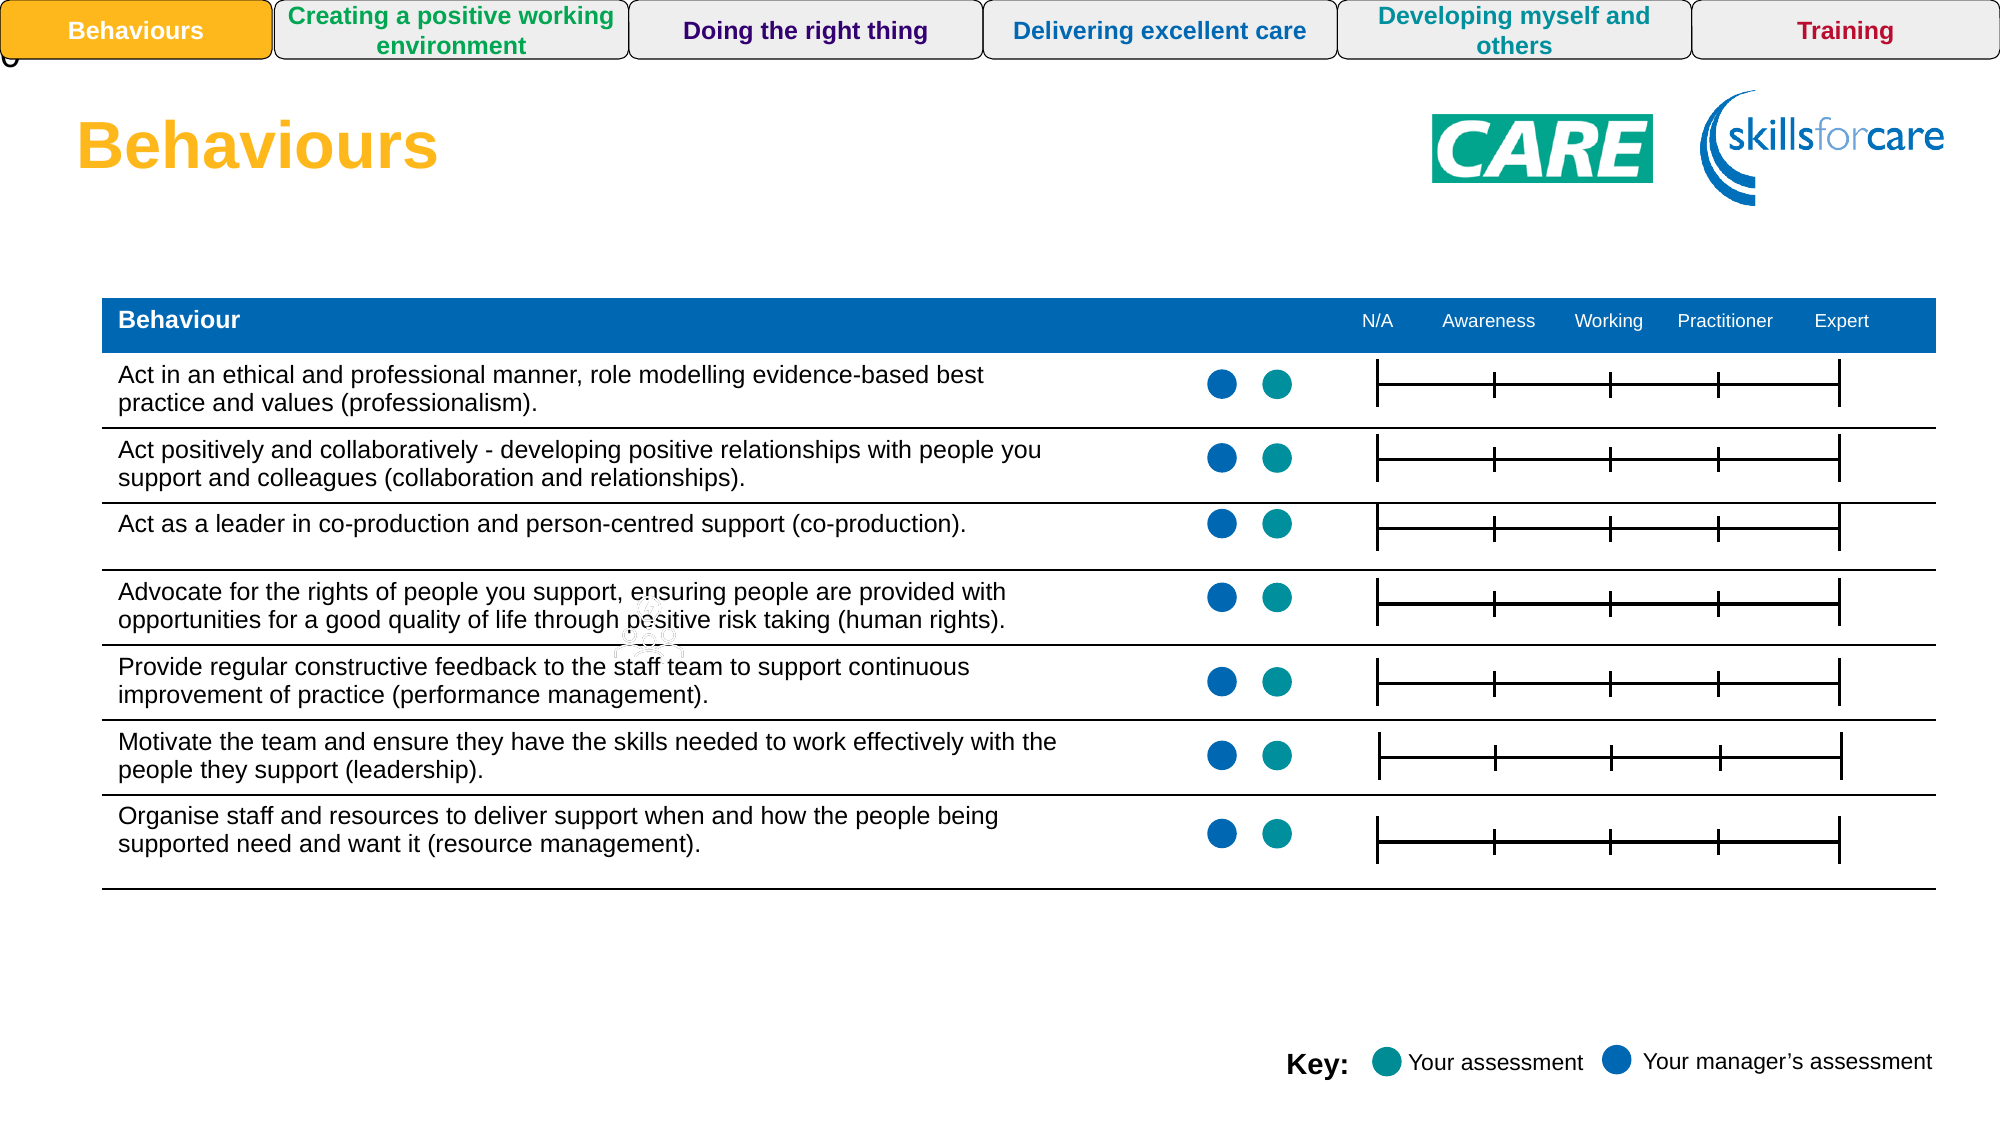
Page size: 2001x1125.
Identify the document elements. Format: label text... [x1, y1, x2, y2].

text_box Behaviours [61, 87, 495, 191]
text_box [1600, 1043, 1628, 1076]
text_box Behaviours [0, 0, 273, 61]
text_box Expert [1791, 301, 1907, 339]
text_box Creating a positive working environment [273, 0, 630, 61]
text_box [1262, 369, 1292, 400]
table_cell [1089, 353, 1936, 427]
table_cell [1089, 646, 1936, 719]
text_box Developing myself and others [1336, 0, 1693, 61]
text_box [1377, 816, 1840, 865]
table_cell [1089, 721, 1936, 794]
text_box [1207, 369, 1237, 399]
text_box [1207, 508, 1237, 539]
text_box Delivering excellent care [981, 0, 1337, 61]
text_box [1207, 582, 1237, 613]
text_box [1207, 666, 1237, 697]
text_box [1207, 443, 1237, 473]
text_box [1379, 731, 1842, 780]
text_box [1377, 502, 1840, 552]
table_cell Advocate for the rights of people you support, ensuring people are provided with opportunities for a good quality of life through positive risk taking (human rights). [102, 571, 1089, 644]
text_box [1377, 359, 1840, 408]
table_cell [1089, 504, 1936, 569]
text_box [1377, 433, 1840, 482]
picture [1432, 114, 1653, 183]
table_cell [1089, 571, 1936, 644]
table_cell Motivate the team and ensure they have the skills needed to work effectively with the people they support (leadership). [102, 721, 1089, 794]
picture [1700, 90, 1944, 206]
text_box [1262, 740, 1292, 771]
table_cell [1089, 796, 1936, 888]
table_cell Act as a leader in co-production and person-centred support (co-production). [102, 504, 1089, 569]
text_box Awareness [1443, 301, 1544, 339]
table_cell Act positively and collaboratively - developing positive relationships with people you support and colleagues (collaboration and relationships). [102, 429, 1089, 502]
text_box Working [1544, 301, 1660, 339]
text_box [1377, 658, 1840, 707]
text_box N/A [1312, 301, 1443, 339]
text_box Your assessment [1393, 1040, 1894, 1083]
text_box [1262, 443, 1292, 473]
text_box Practitioner [1660, 301, 1791, 339]
table_cell Provide regular constructive feedback to the staff team to support continuous improvement of practice (performance management). [102, 646, 1089, 719]
text_box [1373, 1045, 1393, 1078]
text_box Key: [1271, 1037, 1373, 1088]
text_box [1207, 818, 1237, 849]
table_cell Organise staff and resources to deliver support when and how the people being supported need and want it (resource management). [102, 796, 1089, 888]
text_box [1377, 578, 1840, 627]
text_box Doing the right thing [629, 0, 983, 61]
picture [604, 585, 693, 675]
text_box [1262, 667, 1292, 697]
text_box [1262, 508, 1292, 539]
table_cell Act in an ethical and professional manner, role modelling evidence-based best practice and values (professionalism). [102, 353, 1089, 427]
text_box [1262, 818, 1292, 849]
text_box [1207, 740, 1237, 771]
table_cell [1089, 429, 1936, 502]
text_box Training [1692, 0, 2000, 61]
table_header [1089, 298, 1936, 353]
table_header Behaviour [102, 298, 1089, 353]
text_box [1262, 582, 1292, 613]
text_box Your manager’s assessment [1628, 1039, 1975, 1082]
